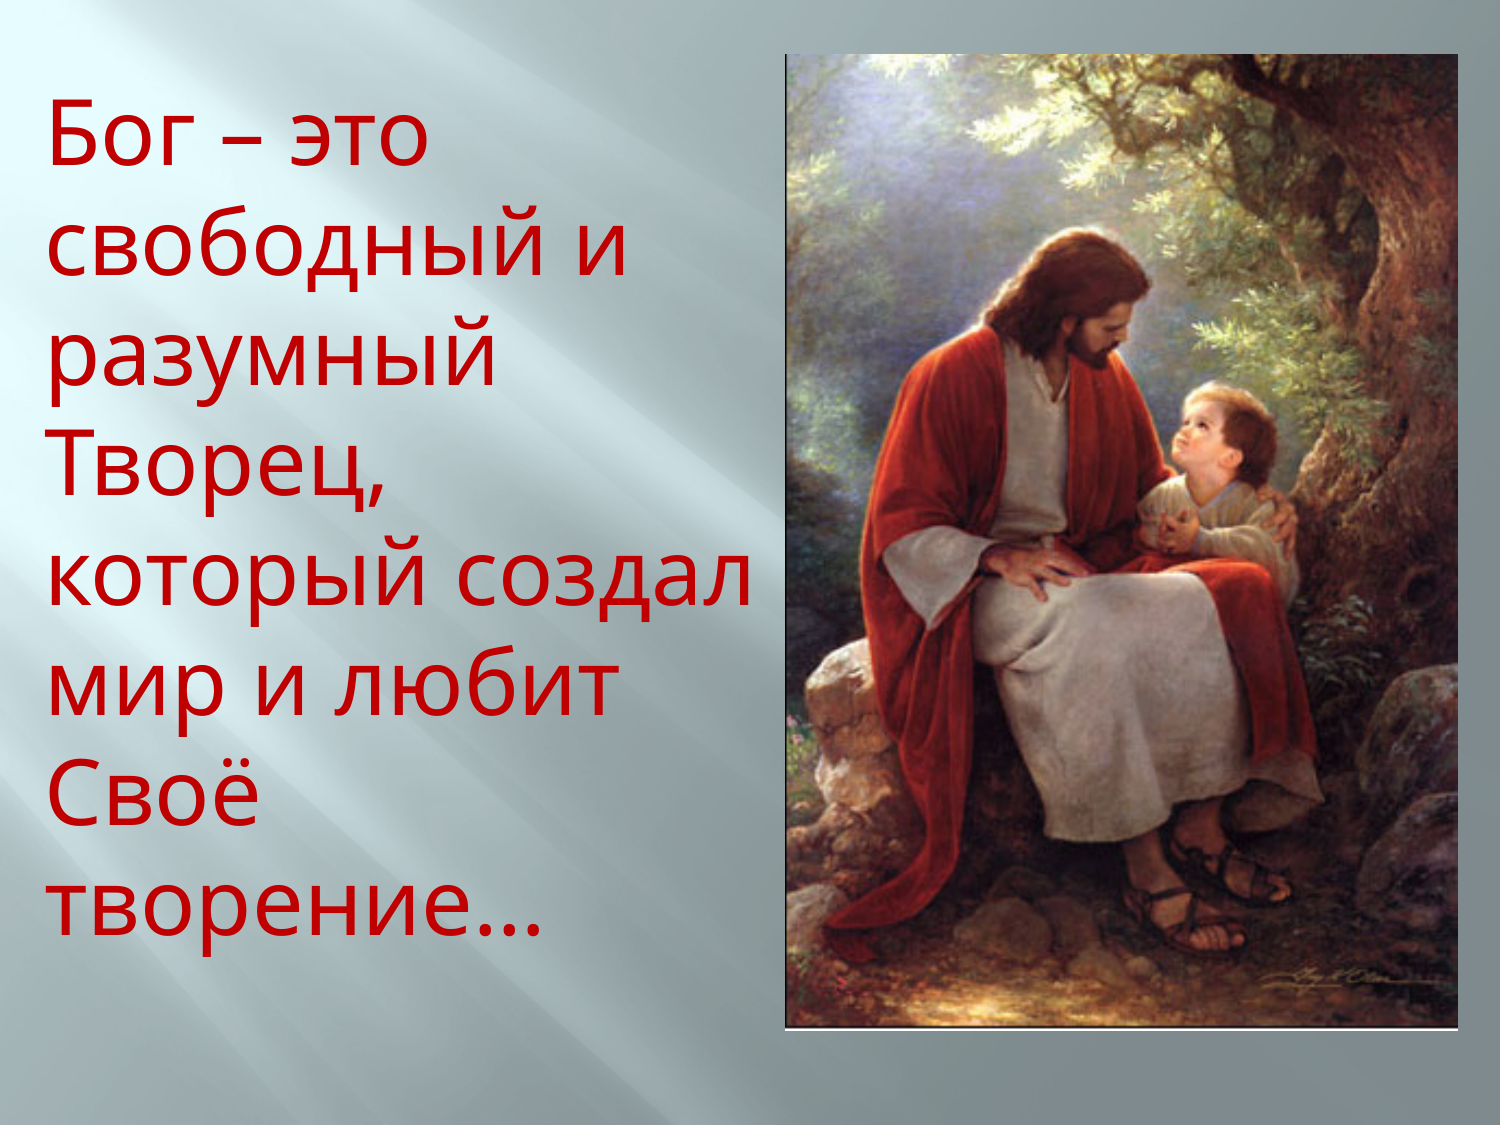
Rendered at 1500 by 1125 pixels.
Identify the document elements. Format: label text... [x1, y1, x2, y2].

text_box Бог – это свободный и разумный Творец, который создал мир и любит Своё творение… [29, 66, 780, 961]
picture [785, 54, 1458, 1031]
